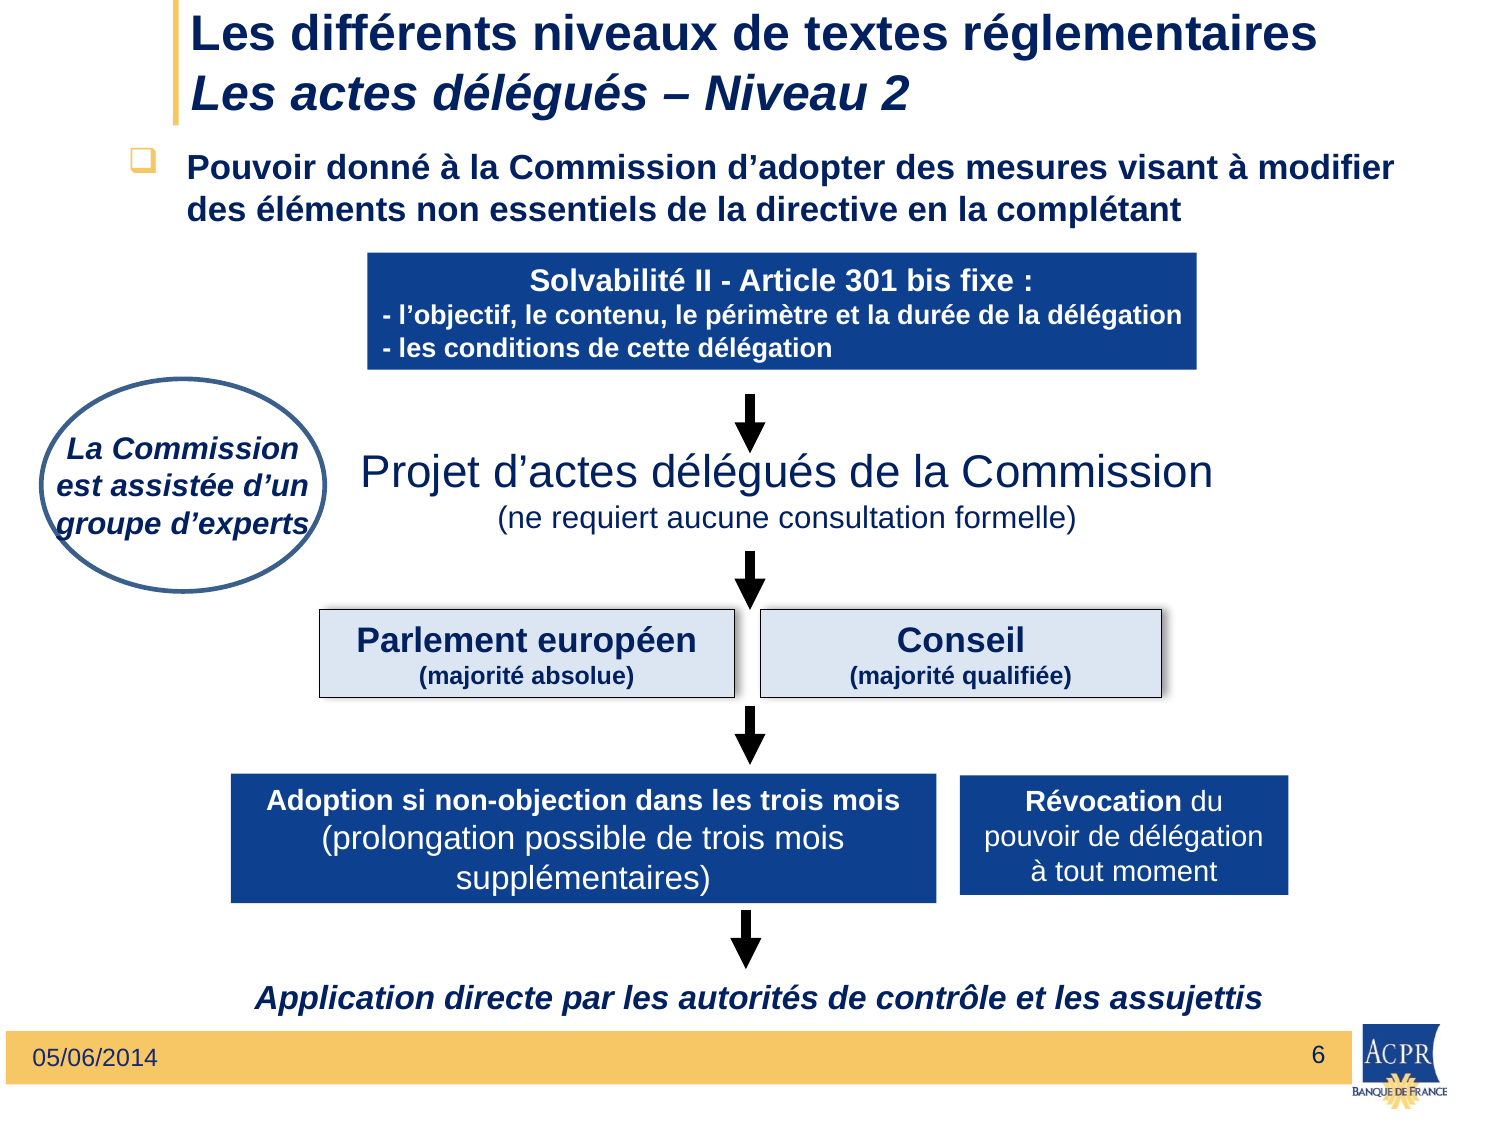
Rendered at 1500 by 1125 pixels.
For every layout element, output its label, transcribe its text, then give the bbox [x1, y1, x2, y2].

text_box Application directe par les autorités de contrôle et les assujettis [230, 968, 1289, 1024]
title Les différents niveaux de textes réglementaires Les actes délégués – Niveau 2 [175, 0, 1500, 125]
text_box 6 [990, 1023, 1341, 1083]
text_box Adoption si non-objection dans les trois mois (prolongation possible de trois mois supplémentaires) [230, 773, 937, 904]
text_box Conseil (majorité qualifiée) [760, 609, 1162, 698]
text_box 05/06/2014 [17, 1033, 368, 1083]
text_box Solvabilité II - Article 301 bis fixe : - l’objectif, le contenu, le périmètre et la durée de la délégation - les conditions de cette délégation [367, 252, 1197, 370]
text_box Révocation du pouvoir de délégation à tout moment [959, 775, 1289, 895]
text_box Parlement européen (majorité absolue) [319, 609, 735, 698]
text_box Pouvoir donné à la Commission d’adopter des mesures visant à modifier des éléments non essentiels de la directive en la complétant [112, 137, 1412, 270]
text_box Projet d’actes délégués de la Commission (ne requiert aucune consultation formelle) [331, 434, 1278, 542]
picture [1352, 1024, 1447, 1109]
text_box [40, 378, 325, 592]
